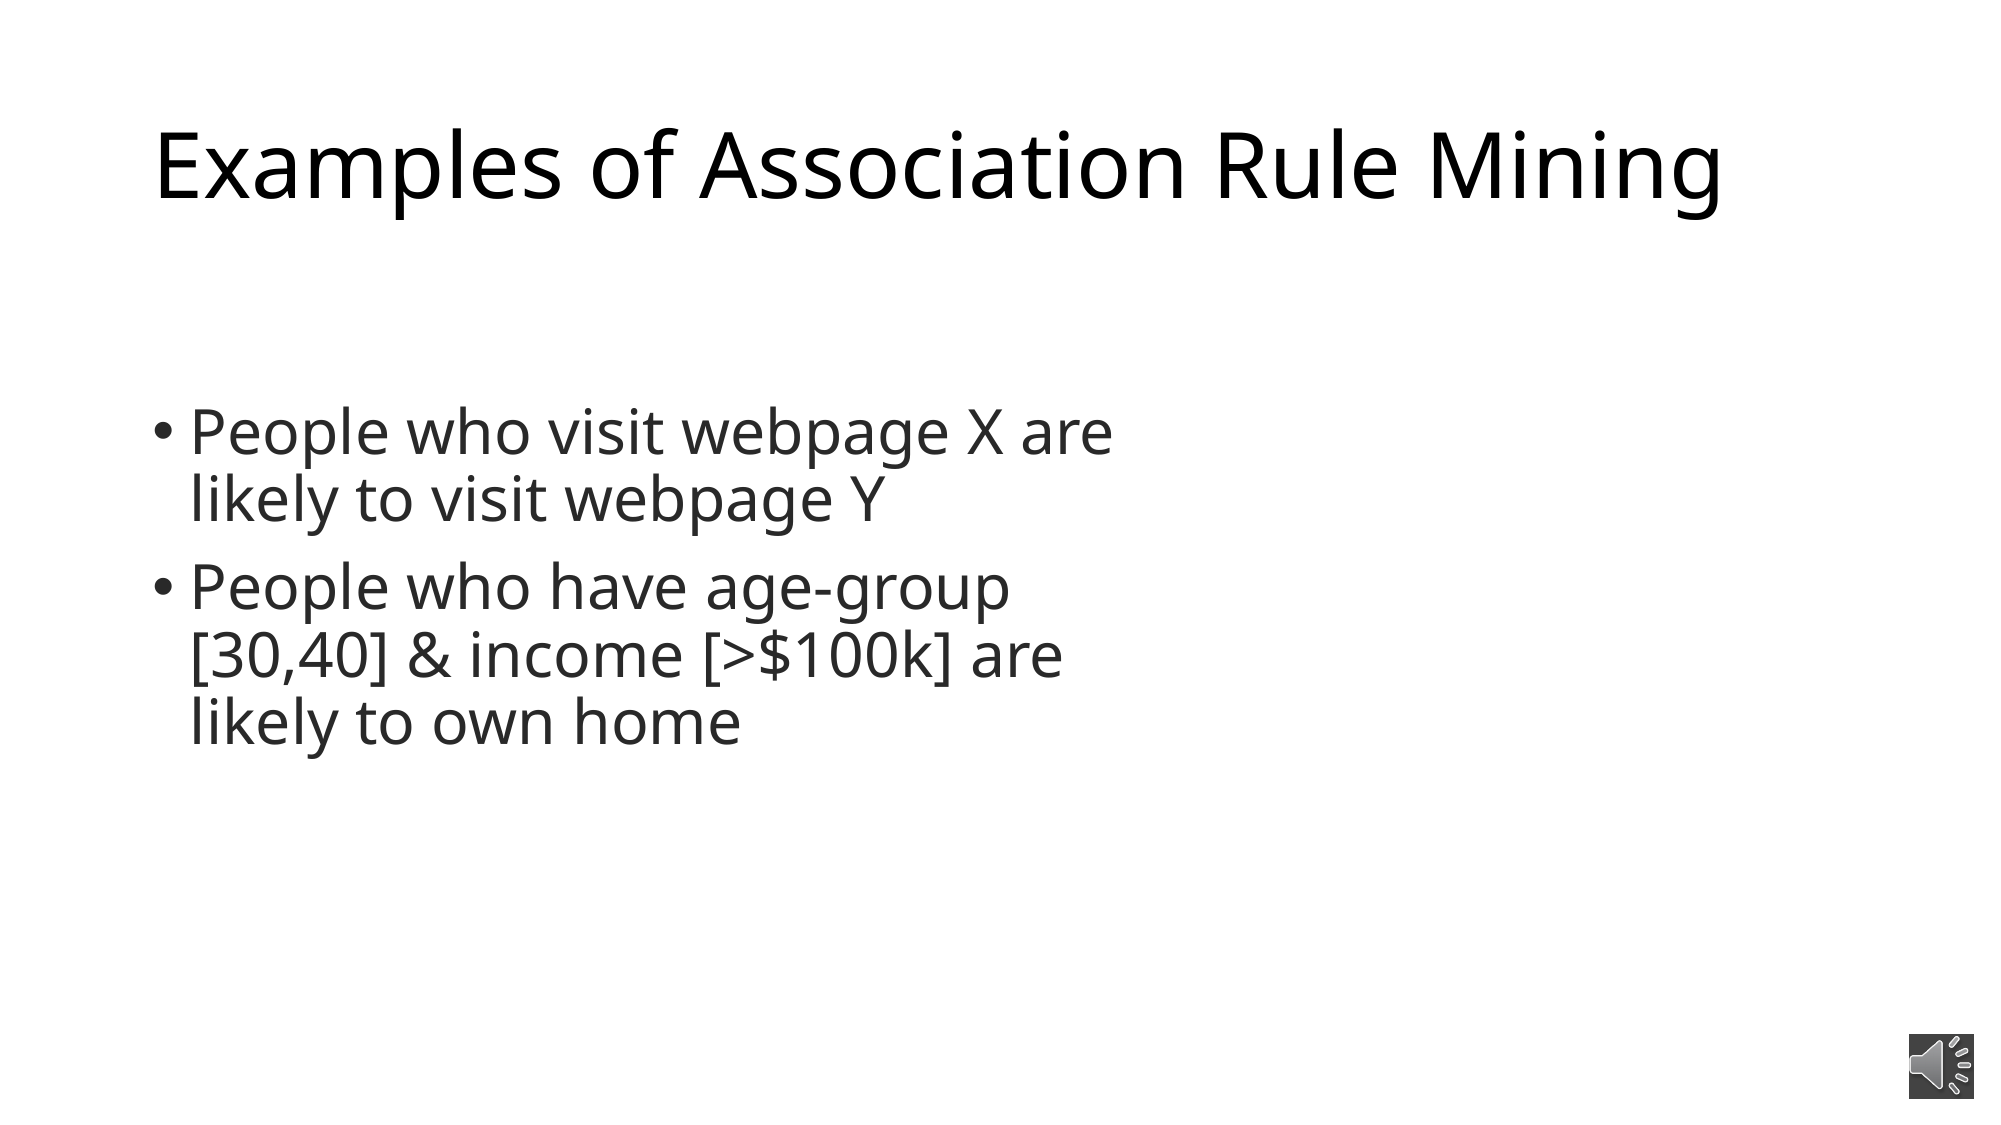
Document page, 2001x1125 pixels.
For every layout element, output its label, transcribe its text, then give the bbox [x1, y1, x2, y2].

title Examples of Association Rule Mining [137, 59, 1863, 278]
picture [1908, 1033, 1975, 1100]
list People who visit webpage X are likely to visit webpage Y People who have age-group [30,40] & income [>$100k] are likely to own home [137, 392, 1239, 804]
